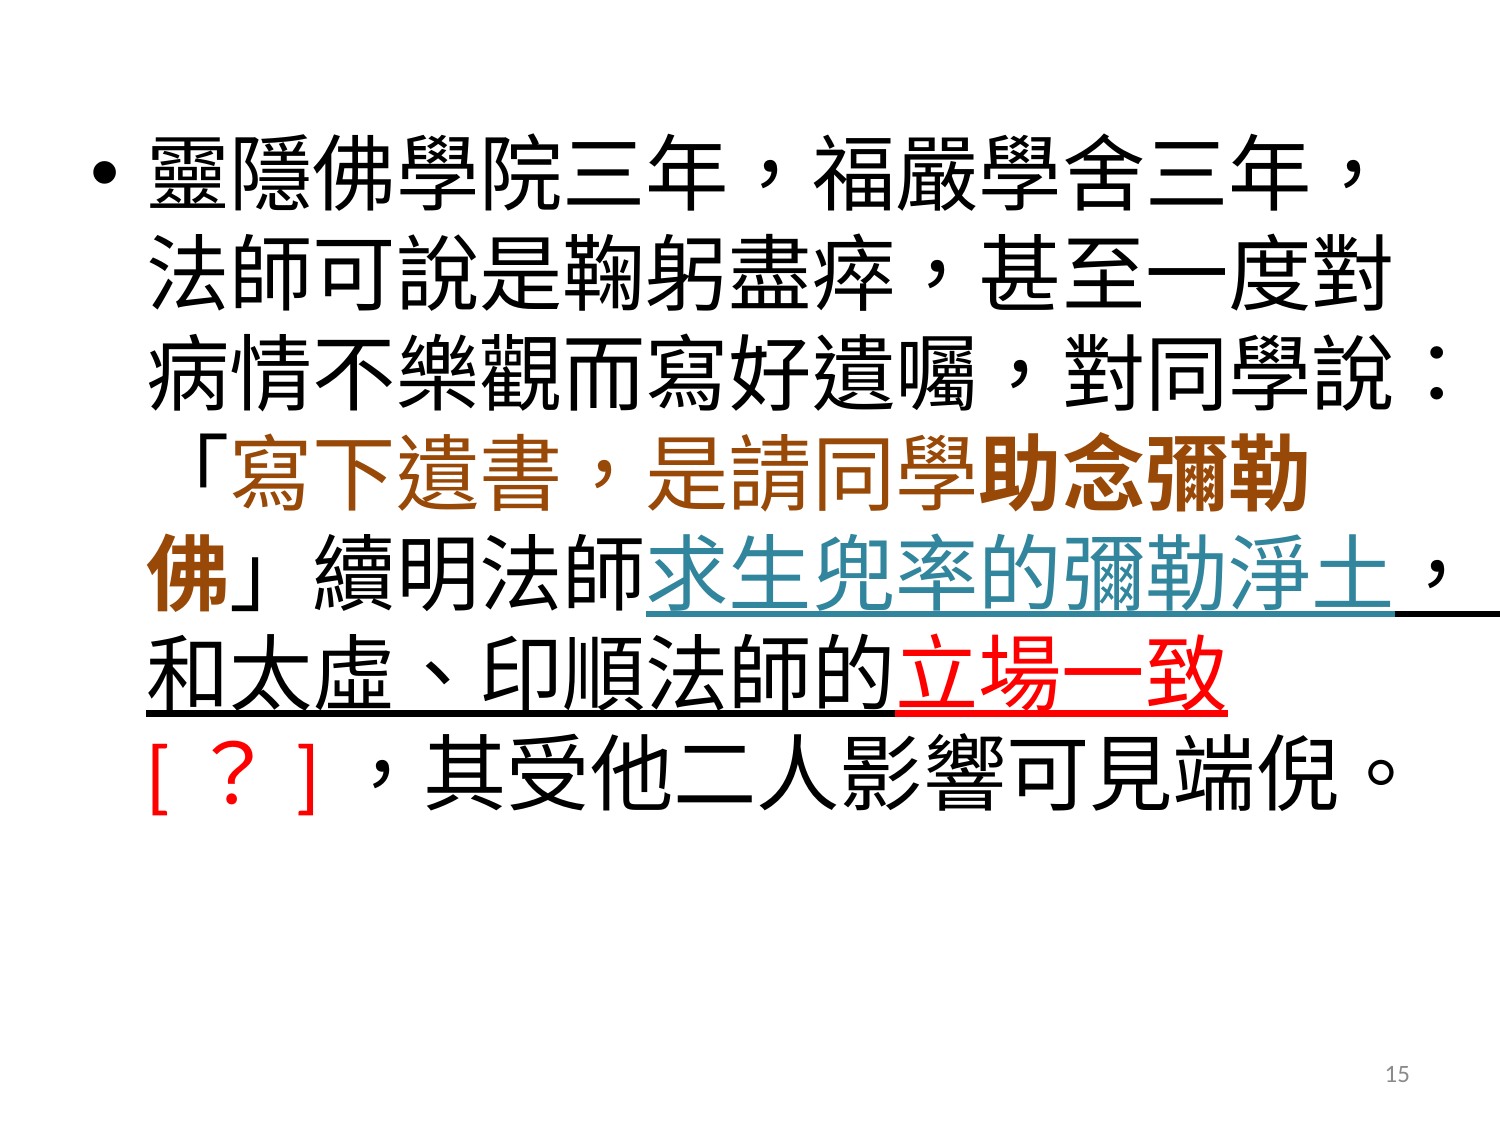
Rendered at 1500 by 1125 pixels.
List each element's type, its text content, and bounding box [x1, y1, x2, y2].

list 靈隱佛學院三年，福嚴學舍三年，法師可說是鞠躬盡瘁，甚至一度對病情不樂觀而寫好遺囑，對同學說：「寫下遺書，是請同學助念彌勒佛」續明法師求生兜率的彌勒淨土，和太虛、印順法師的立場一致[？]，其受他二人影響可見端倪。 [75, 113, 1425, 1005]
slide_number 15 [1074, 1042, 1425, 1103]
